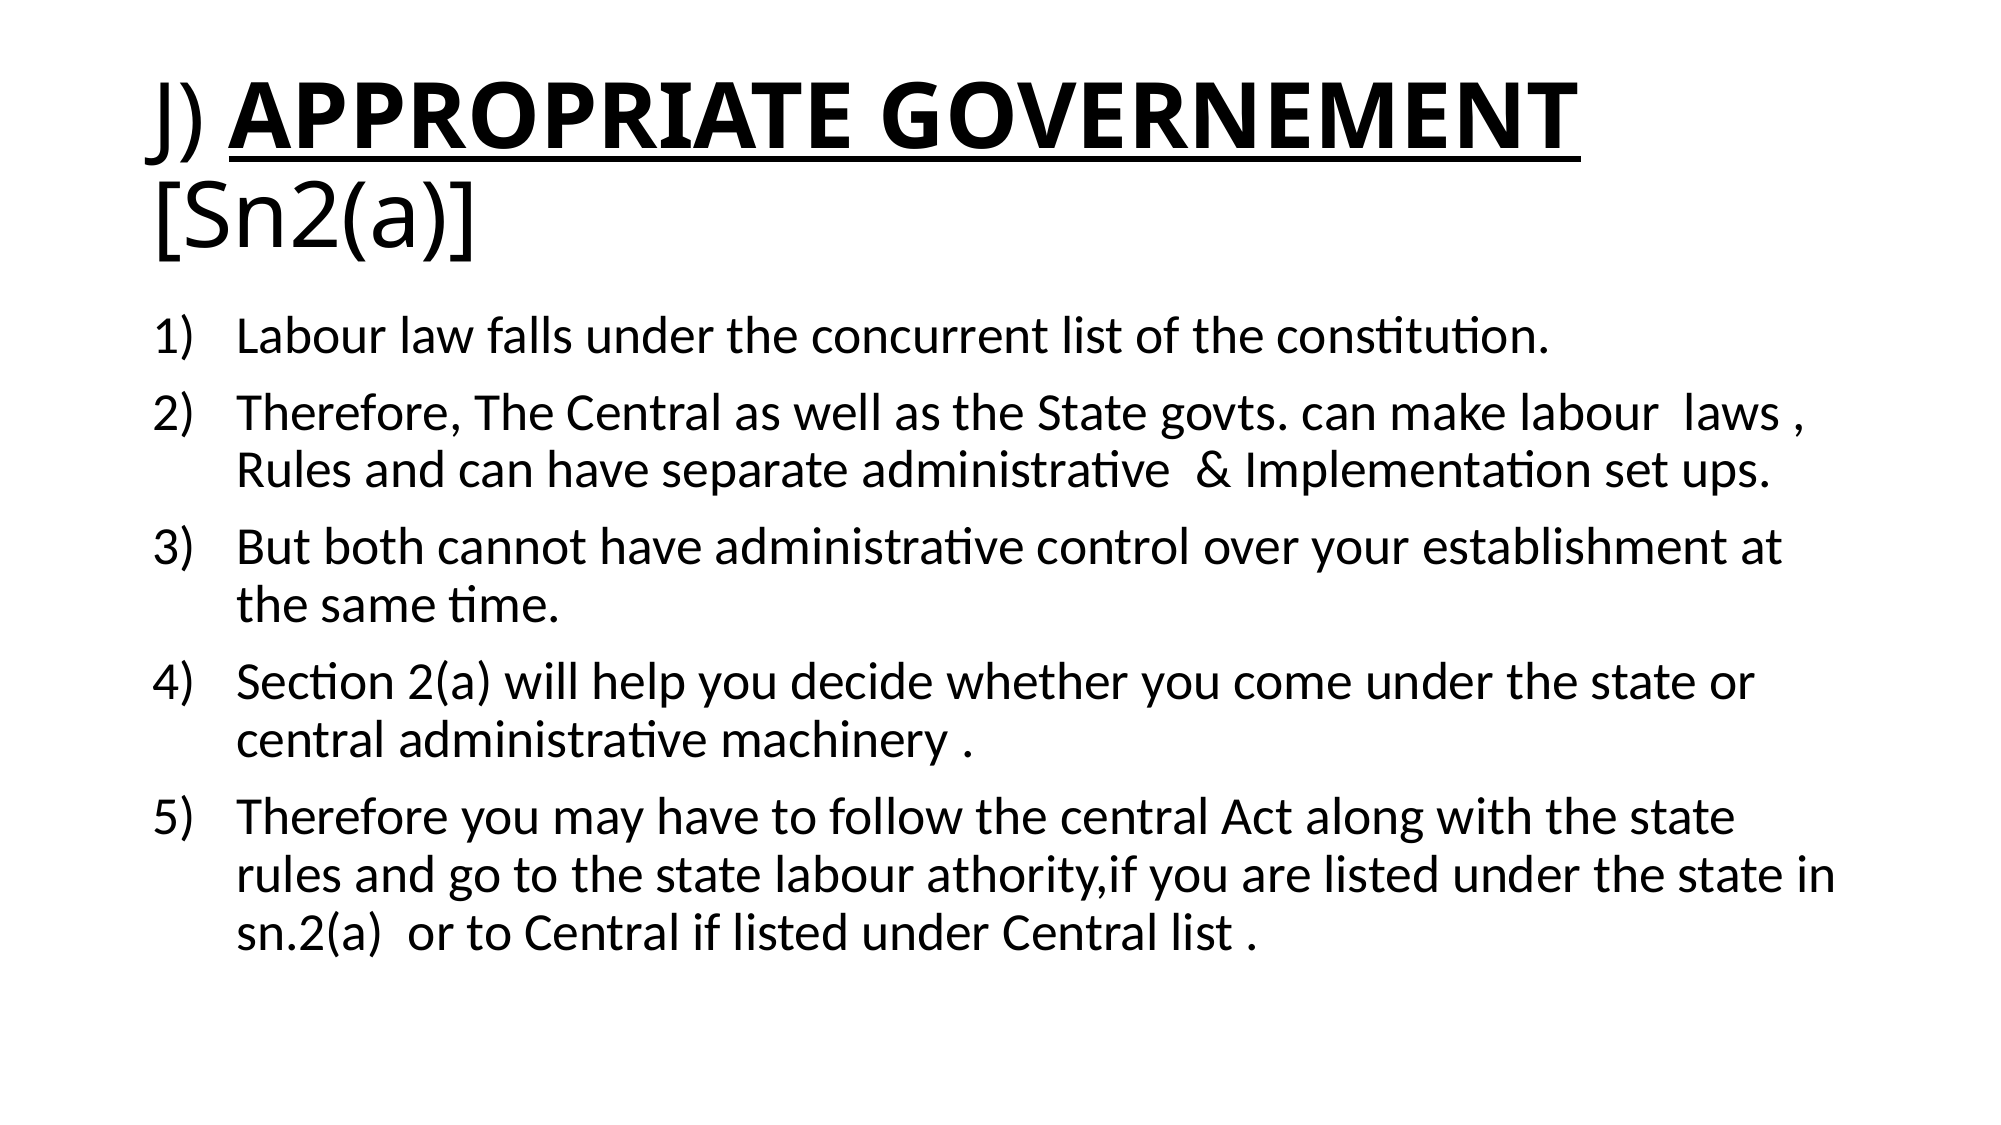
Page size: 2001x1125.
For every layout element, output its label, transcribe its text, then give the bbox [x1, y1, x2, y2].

title J) APPROPRIATE GOVERNEMENT [Sn2(a)] [137, 59, 1863, 278]
list Labour law falls under the concurrent list of the constitution. Therefore, The Central as well as the State govts. can make labour laws , Rules and can have separate administrative & Implementation set ups. But both cannot have administrative control over your establishment at the same time. Section 2(a) will help you decide whether you come under the state or central administrative machinery . Therefore you may have to follow the central Act along with the state rules and go to the state labour athority,if you are listed under the state in sn.2(a) or to Central if listed under Central list . [137, 299, 1863, 1014]
